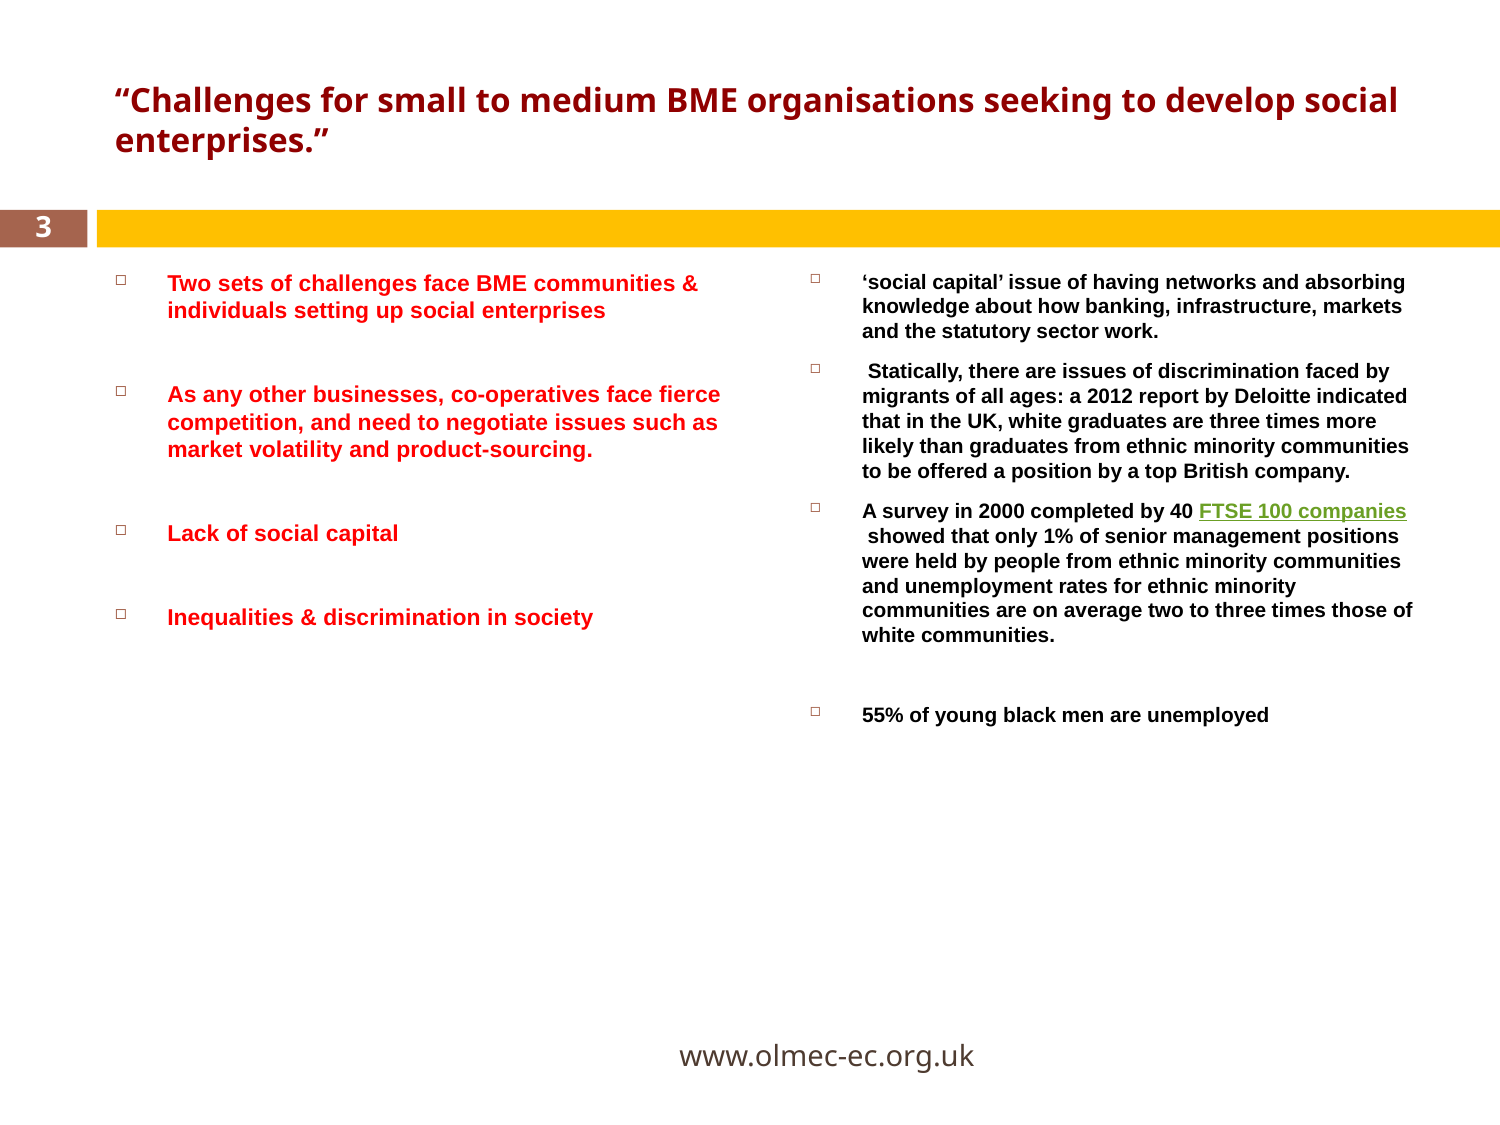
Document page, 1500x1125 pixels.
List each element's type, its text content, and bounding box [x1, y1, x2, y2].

list ‘social capital’ issue of having networks and absorbing knowledge about how banking, infrastructure, markets and the statutory sector work. Statically, there are issues of discrimination faced by migrants of all ages: a 2012 report by Deloitte indicated that in the UK, white graduates are three times more likely than graduates from ethnic minority communities to be offered a position by a top British company. A survey in 2000 completed by 40 FTSE 100 companies showed that only 1% of senior management positions were held by people from ethnic minority communities and unemployment rates for ethnic minority communities are on average two to three times those of white communities. 55% of young black men are unemployed [794, 260, 1433, 1011]
footer www.olmec-ec.org.uk [99, 1025, 990, 1085]
title “Challenges for small to medium BME organisations seeking to develop social enterprises.” [99, 37, 1438, 201]
slide_number 3 [0, 208, 88, 249]
list Two sets of challenges face BME communities & individuals setting up social enterprises As any other businesses, co-operatives face fierce competition, and need to negotiate issues such as market volatility and product-sourcing. Lack of social capital Inequalities & discrimination in society [99, 260, 738, 1011]
